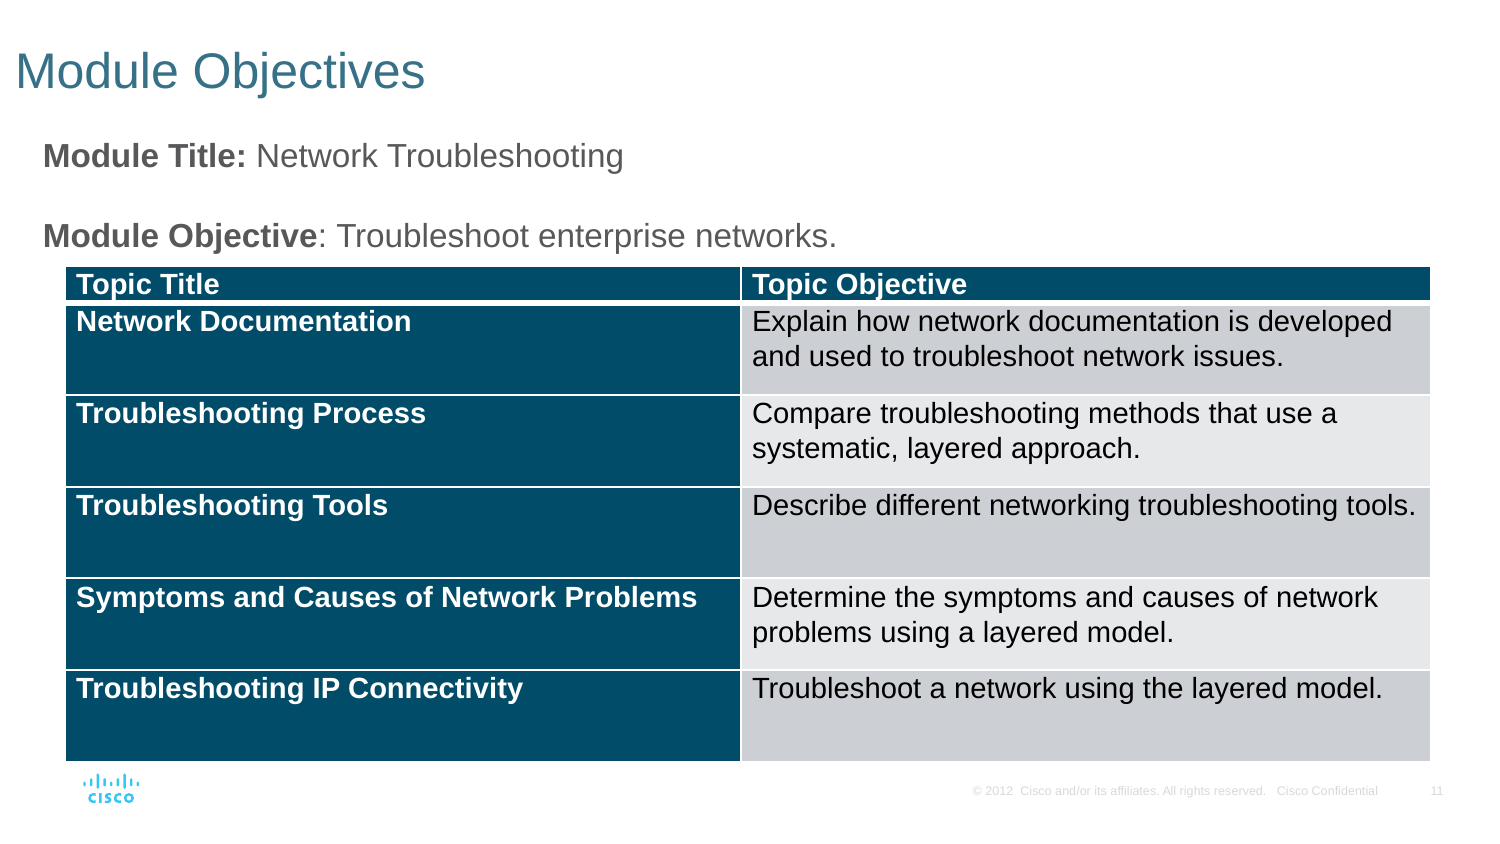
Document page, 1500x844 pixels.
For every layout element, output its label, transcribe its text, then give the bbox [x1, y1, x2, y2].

table_header Topic Objective [742, 267, 1430, 300]
table_cell Determine the symptoms and causes of network problems using a layered model. [742, 579, 1430, 669]
table_cell Troubleshooting IP Connectivity [66, 671, 740, 761]
table_header Topic Title [66, 267, 740, 300]
table_cell Explain how network documentation is developed and used to troubleshoot network issues. [742, 306, 1430, 394]
table_cell Troubleshooting Process [66, 396, 740, 486]
text_box Module Title: Network Troubleshooting Module Objective: Troubleshoot enterprise networks. [27, 127, 1473, 262]
table_cell Describe different networking troubleshooting tools. [742, 488, 1430, 577]
table_cell Troubleshooting Tools [66, 488, 740, 577]
title Module Objectives [0, 6, 1500, 131]
table_cell Compare troubleshooting methods that use a systematic, layered approach. [742, 396, 1430, 486]
table_cell Symptoms and Causes of Network Problems [66, 579, 740, 669]
table_cell Network Documentation [66, 306, 740, 394]
table_cell Troubleshoot a network using the layered model. [742, 671, 1430, 761]
